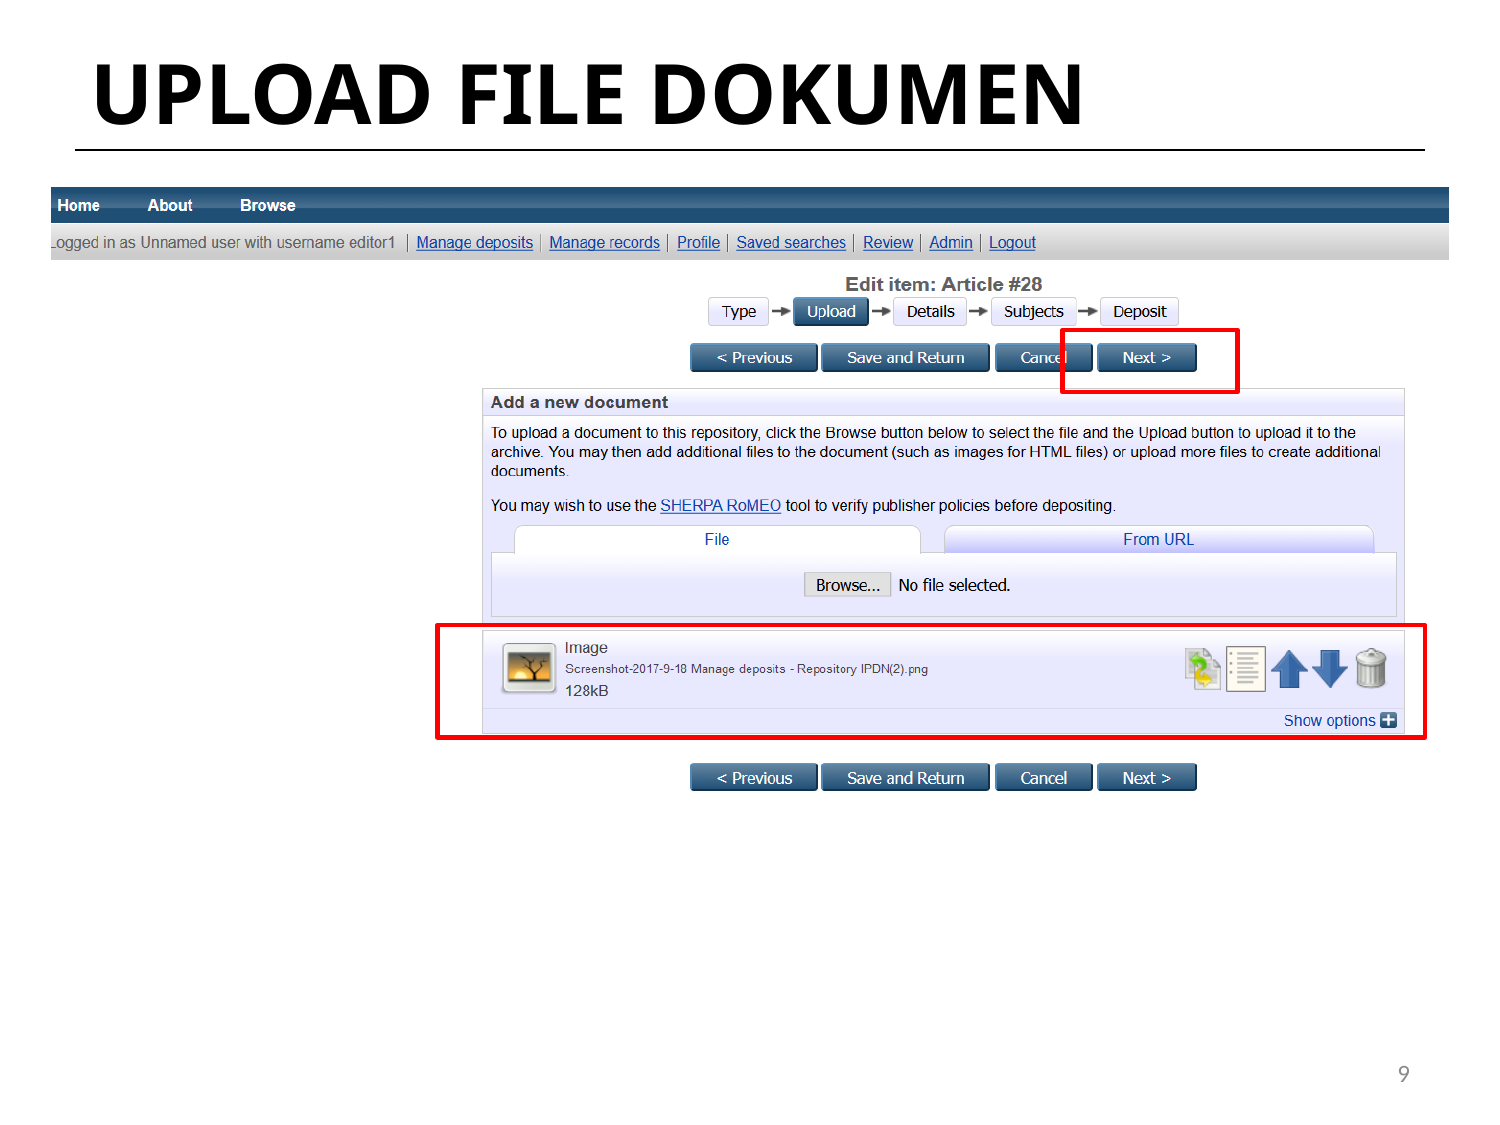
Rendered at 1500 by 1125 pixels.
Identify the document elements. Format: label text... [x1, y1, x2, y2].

slide_number 9 [1074, 1042, 1425, 1103]
title Upload file DOKUMEN [75, 45, 1425, 138]
picture [50, 187, 1449, 813]
